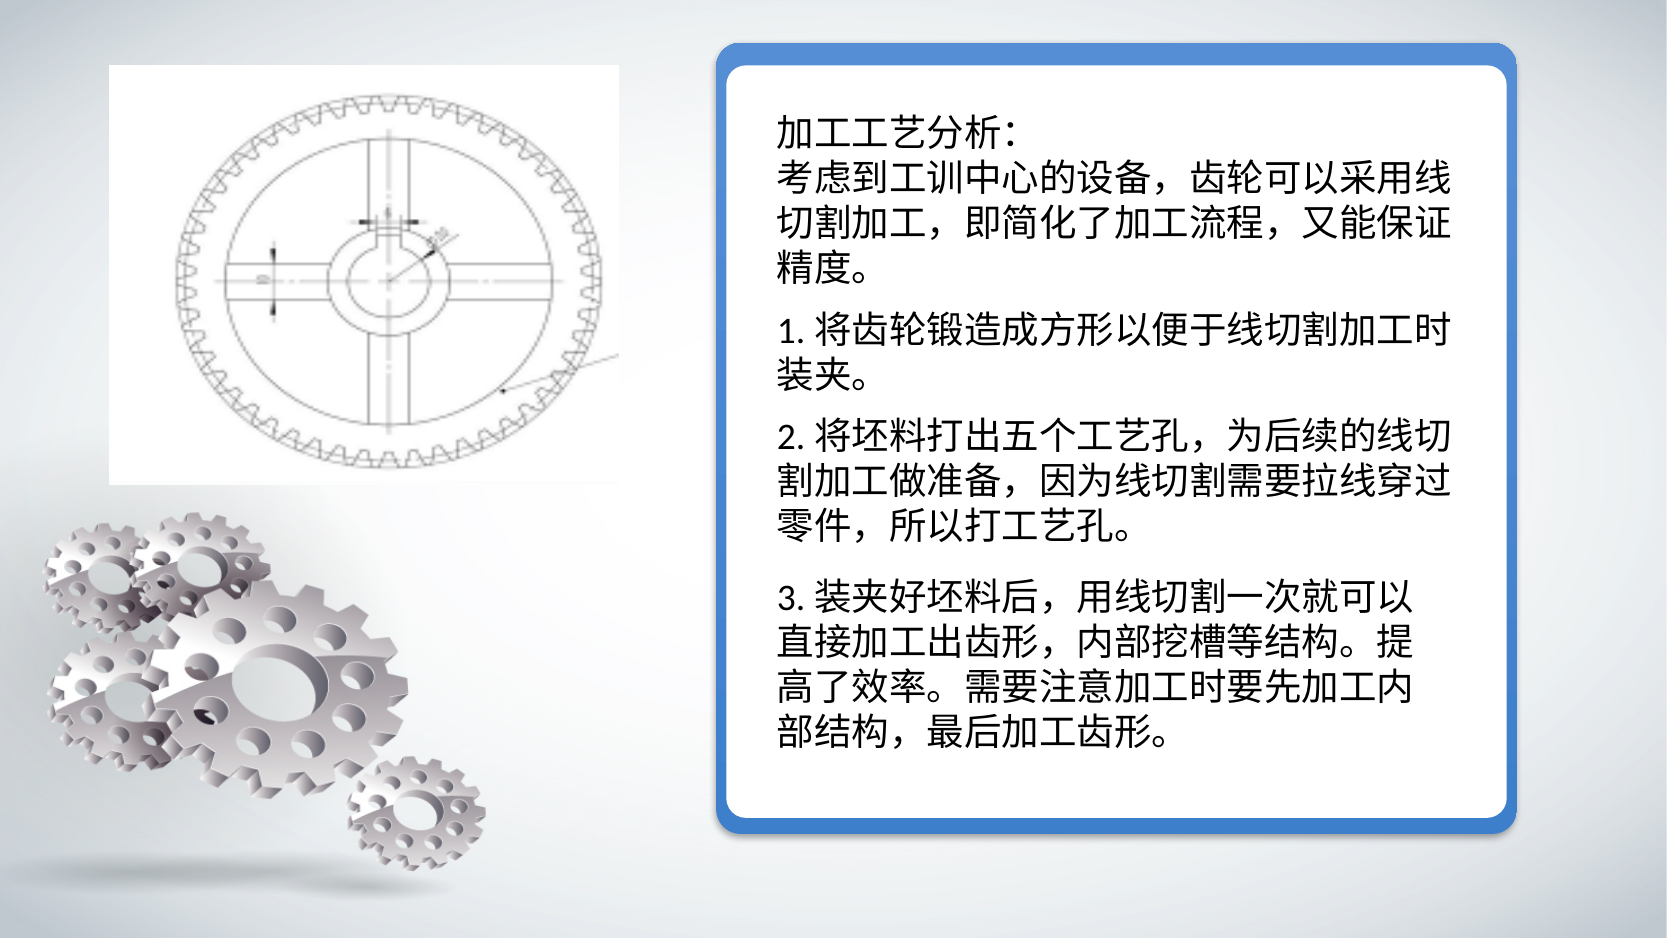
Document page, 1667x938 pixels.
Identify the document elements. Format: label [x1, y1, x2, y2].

picture [0, 0, 1667, 938]
text_box [715, 42, 1518, 835]
